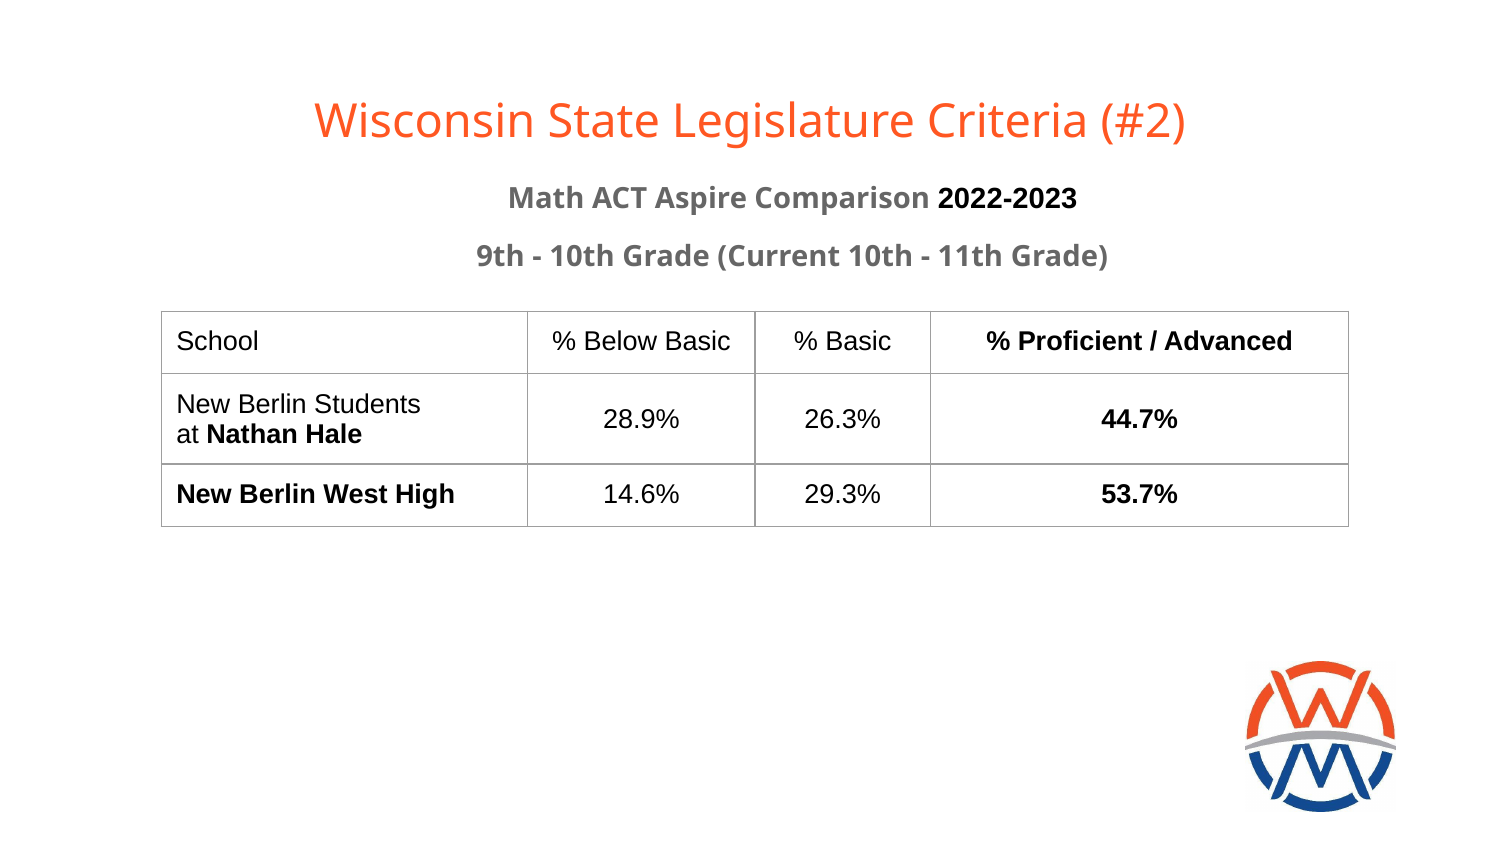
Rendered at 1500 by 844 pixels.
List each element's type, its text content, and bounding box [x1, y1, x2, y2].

table_cell 29.3% [756, 465, 930, 526]
table_header % Below Basic [528, 312, 754, 373]
table_cell 44.7% [931, 374, 1348, 463]
table_header % Proficient / Advanced [931, 312, 1348, 373]
table_header % Basic [756, 312, 930, 373]
table_cell 14.6% [528, 465, 754, 526]
table_header School [162, 312, 527, 373]
table_cell 53.7% [931, 465, 1348, 526]
table_cell 26.3% [756, 374, 930, 463]
list Math ACT Aspire Comparison 2022-2023 9th - 10th Grade (Current 10th - 11th Grade) [56, 166, 1454, 374]
table_cell 28.9% [528, 374, 754, 463]
table_cell New Berlin Students at Nathan Hale [162, 374, 527, 463]
picture [1244, 661, 1396, 812]
title Wisconsin State Legislature Criteria (#2) [51, 72, 1449, 167]
table_cell New Berlin West High [162, 465, 527, 526]
